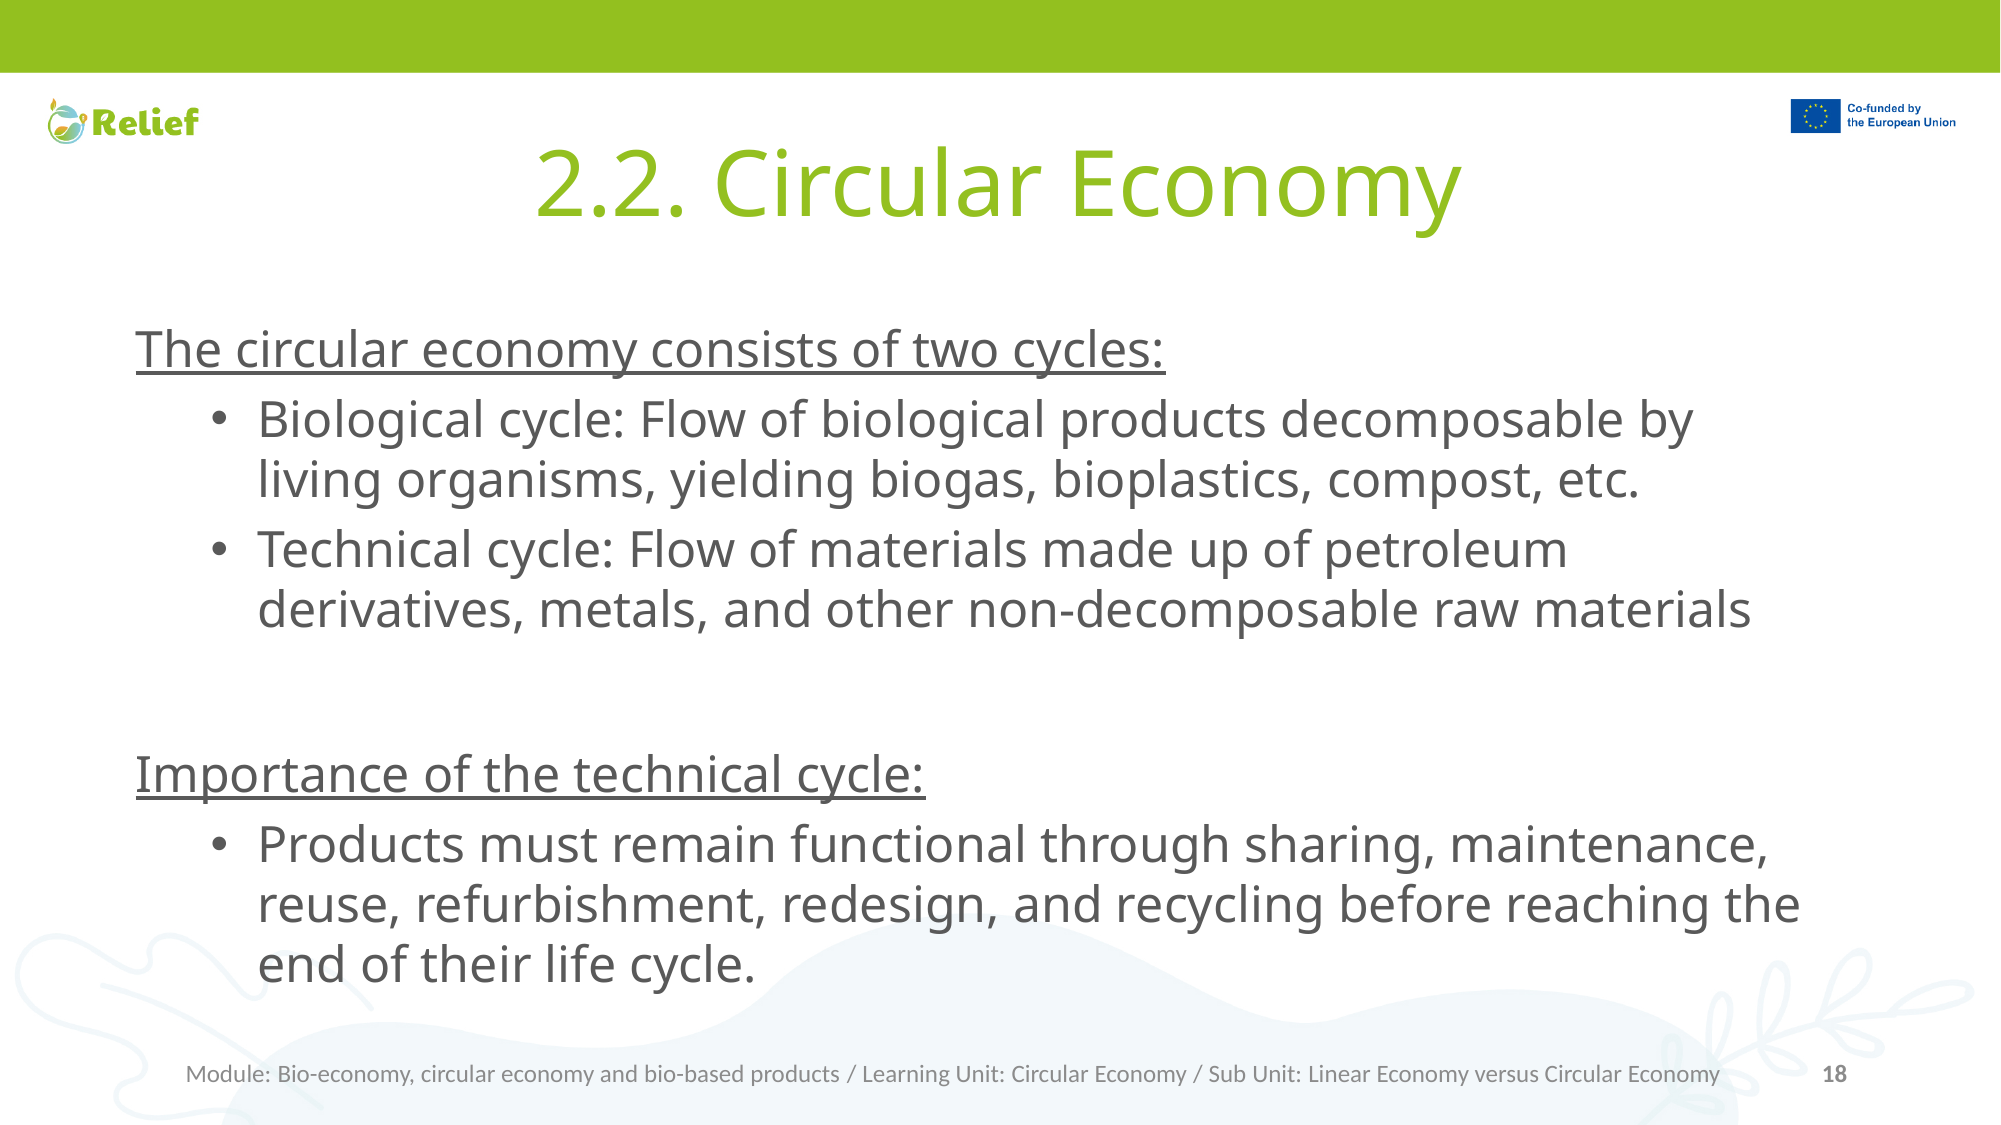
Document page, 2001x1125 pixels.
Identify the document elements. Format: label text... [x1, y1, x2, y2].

title 2.2. Circular Economy [520, 104, 2000, 271]
picture [0, 0, 2001, 1125]
slide_number 18 [1787, 1042, 1863, 1103]
list The circular economy consists of two cycles: Biological cycle: Flow of biological products decomposable by living organisms, yielding biogas, bioplastics, compost, etc. Technical cycle: Flow of materials made up of petroleum derivatives, metals, and other non-decomposable raw materials Importance of the technical cycle: Products must remain functional through sharing, maintenance, reuse, refurbishment, redesign, and recycling before reaching the end of their life cycle. [120, 309, 1846, 1024]
footer Module: Bio-economy, circular economy and bio-based products / Learning Unit: Circular Economy / Sub Unit: Linear Economy versus Circular Economy [137, 1024, 1775, 1122]
